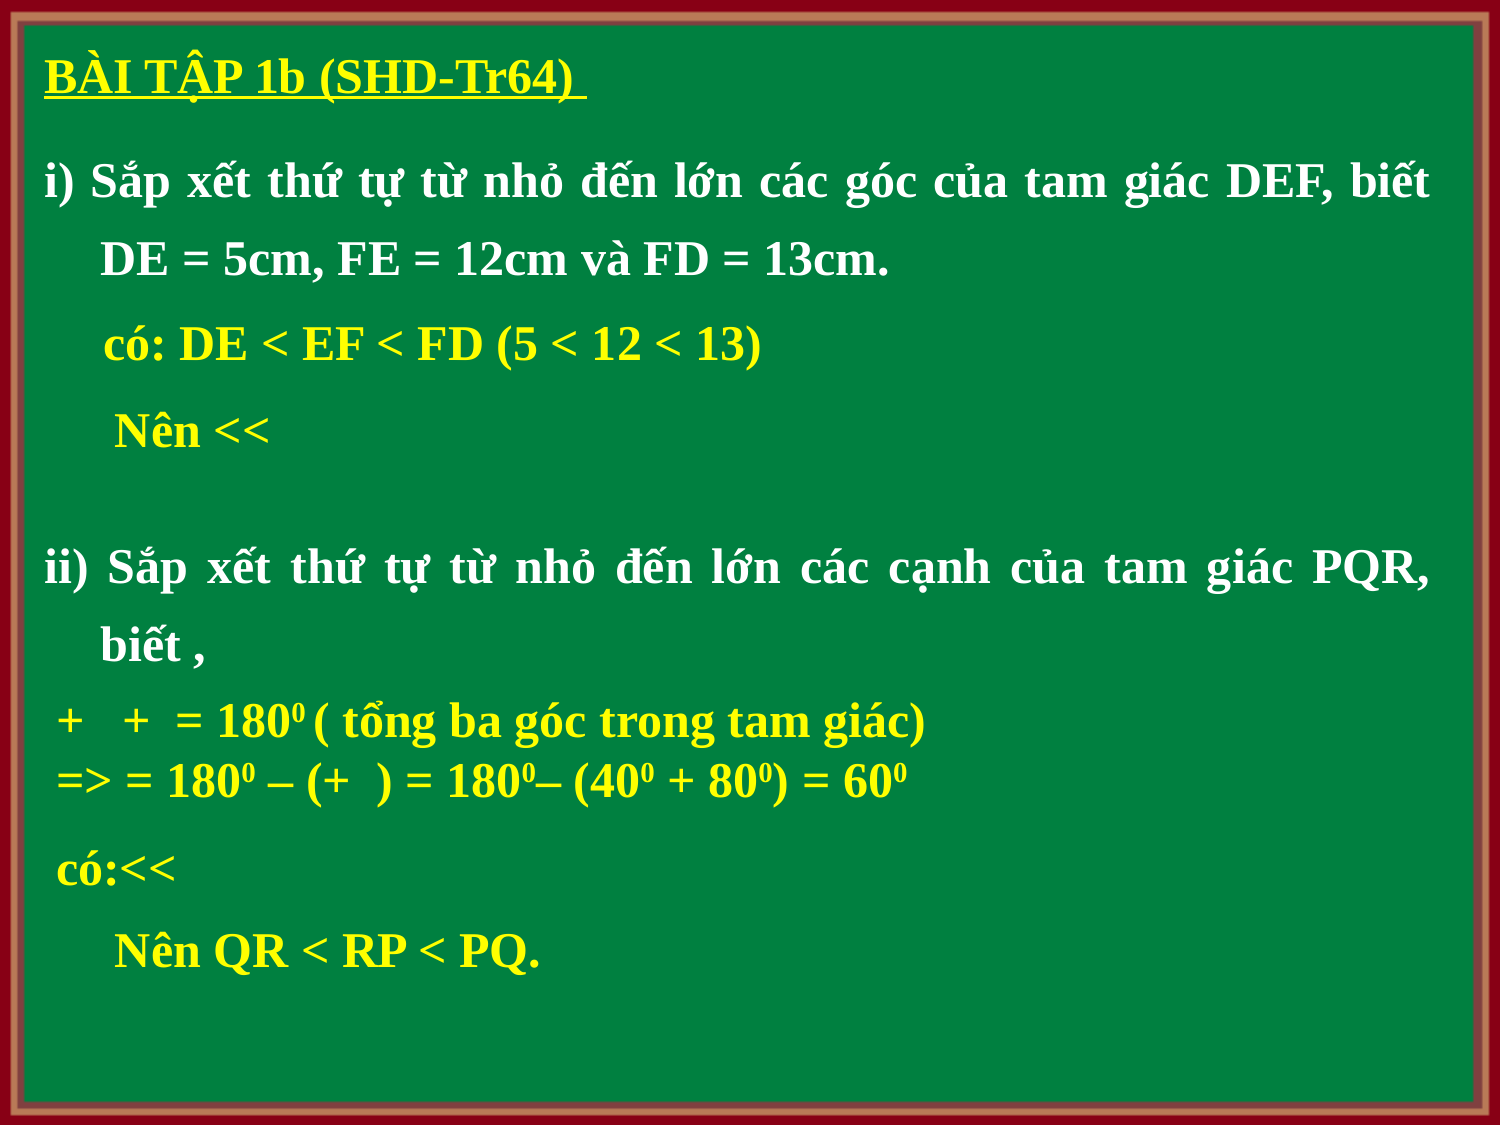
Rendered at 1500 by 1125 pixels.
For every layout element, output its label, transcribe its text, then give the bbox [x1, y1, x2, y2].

text_box Nên QR < RP < PQ. [100, 910, 684, 986]
picture [0, 0, 1500, 1125]
